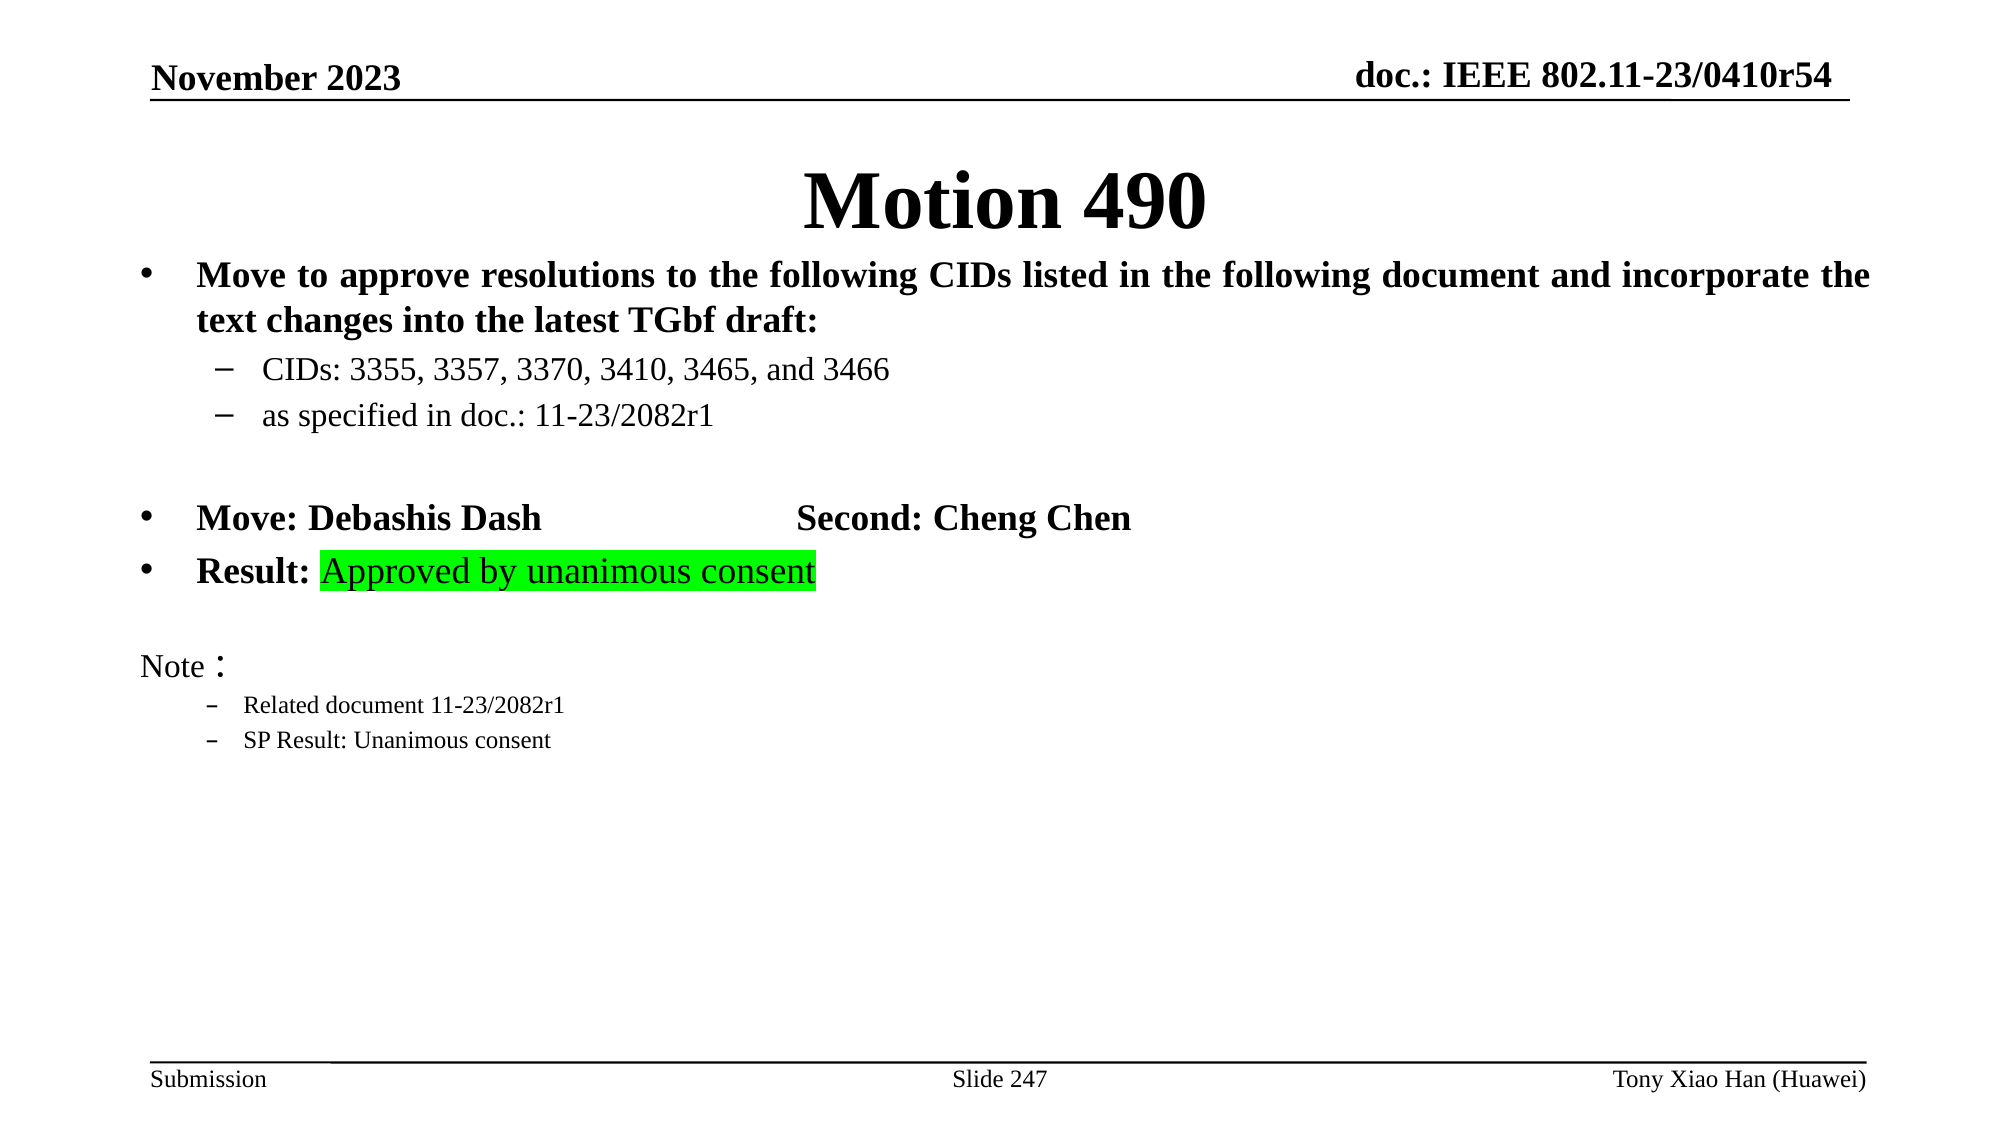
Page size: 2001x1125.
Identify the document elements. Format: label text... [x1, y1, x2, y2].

text_box Move to approve resolutions to the following CIDs listed in the following document and incorporate the text changes into the latest TGbf draft: CIDs: 3355, 3357, 3370, 3410, 3465, and 3466 as specified in doc.: 11-23/2082r1 Move: Debashis Dash Second: Cheng Chen Result: Approved by unanimous consent Note： Related document 11-23/2082r1 SP Result: Unanimous consent [125, 212, 1888, 988]
text_box Motion 490 [368, 137, 1644, 212]
